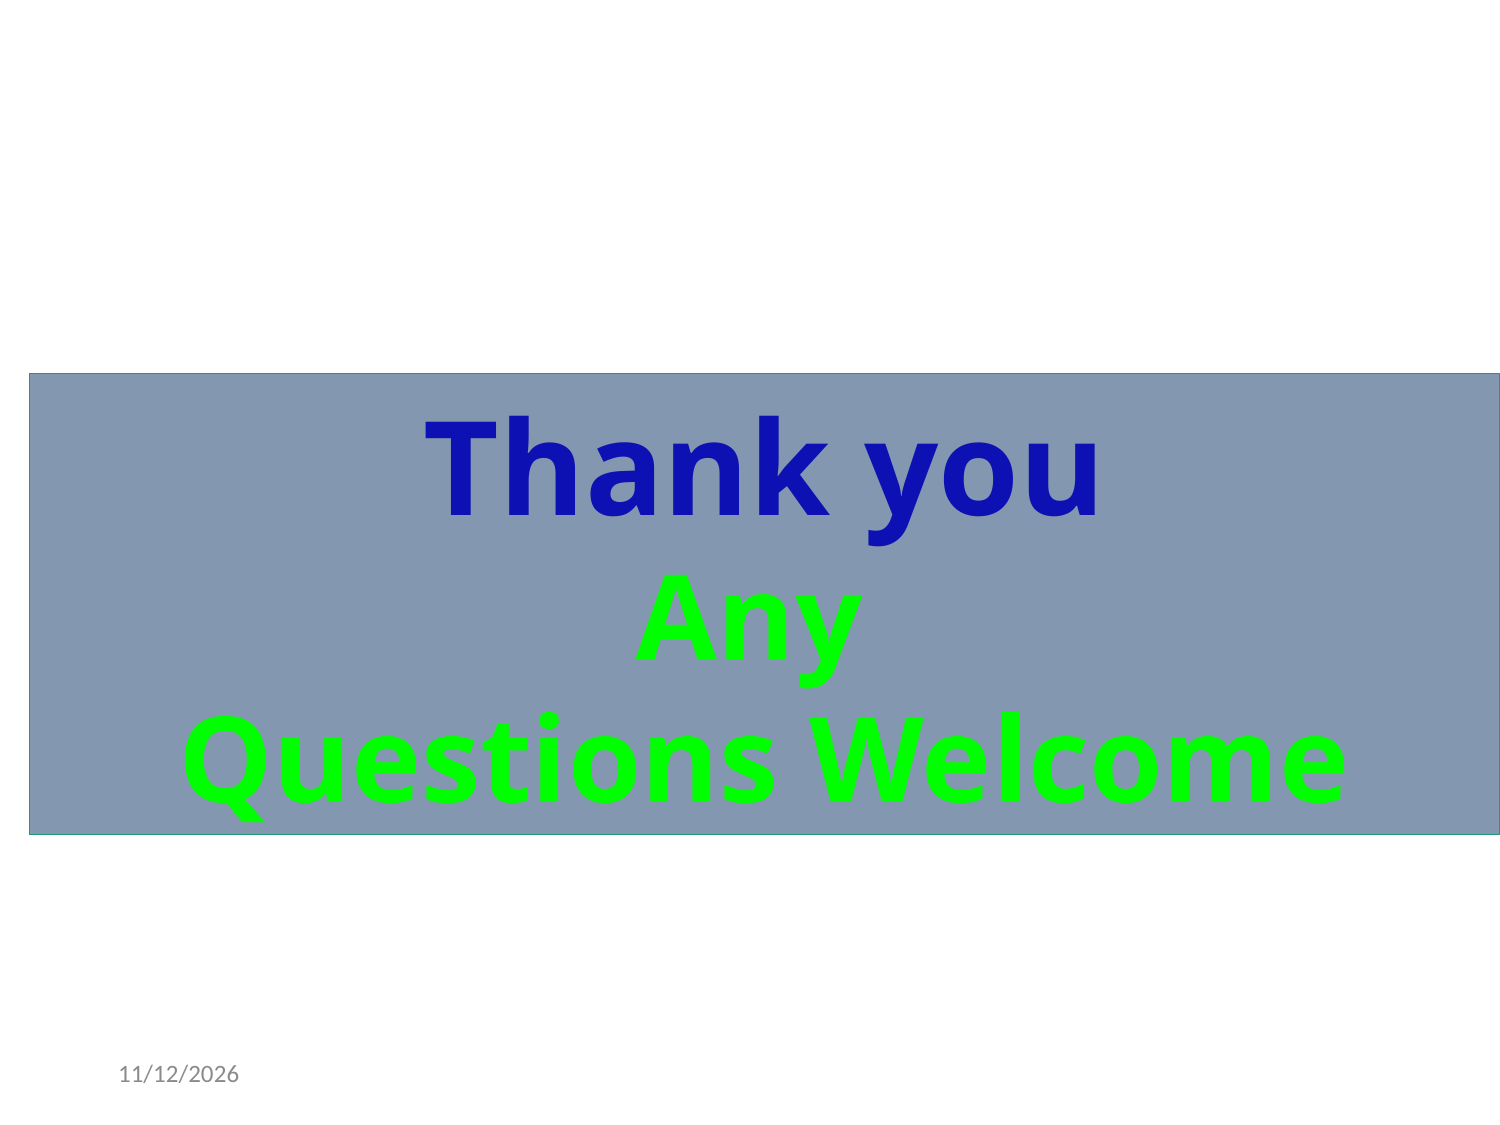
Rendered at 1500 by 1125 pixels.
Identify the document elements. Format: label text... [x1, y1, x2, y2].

title Thank you Any Questions Welcome [29, 373, 1500, 835]
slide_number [103, 1042, 441, 1103]
